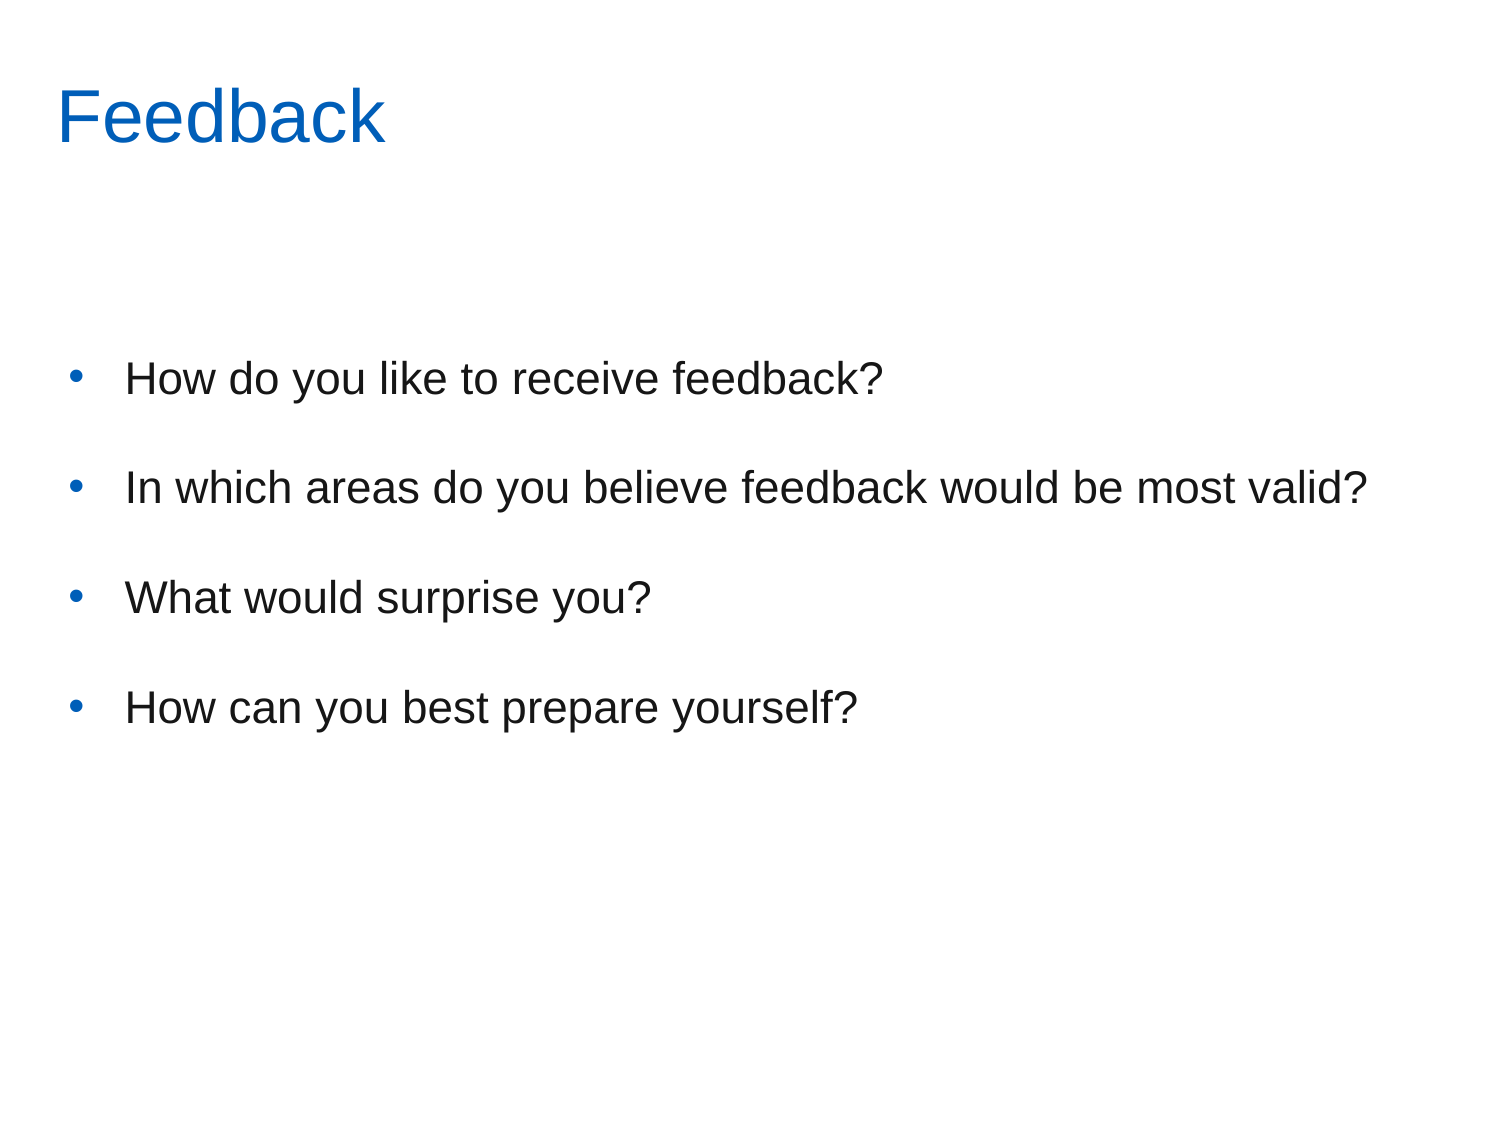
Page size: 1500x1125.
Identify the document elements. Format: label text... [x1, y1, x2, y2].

title Feedback [41, 42, 1402, 183]
text_box How do you like to receive feedback? In which areas do you believe feedback would be most valid? What would surprise you? How can you best prepare yourself? [53, 340, 1461, 895]
